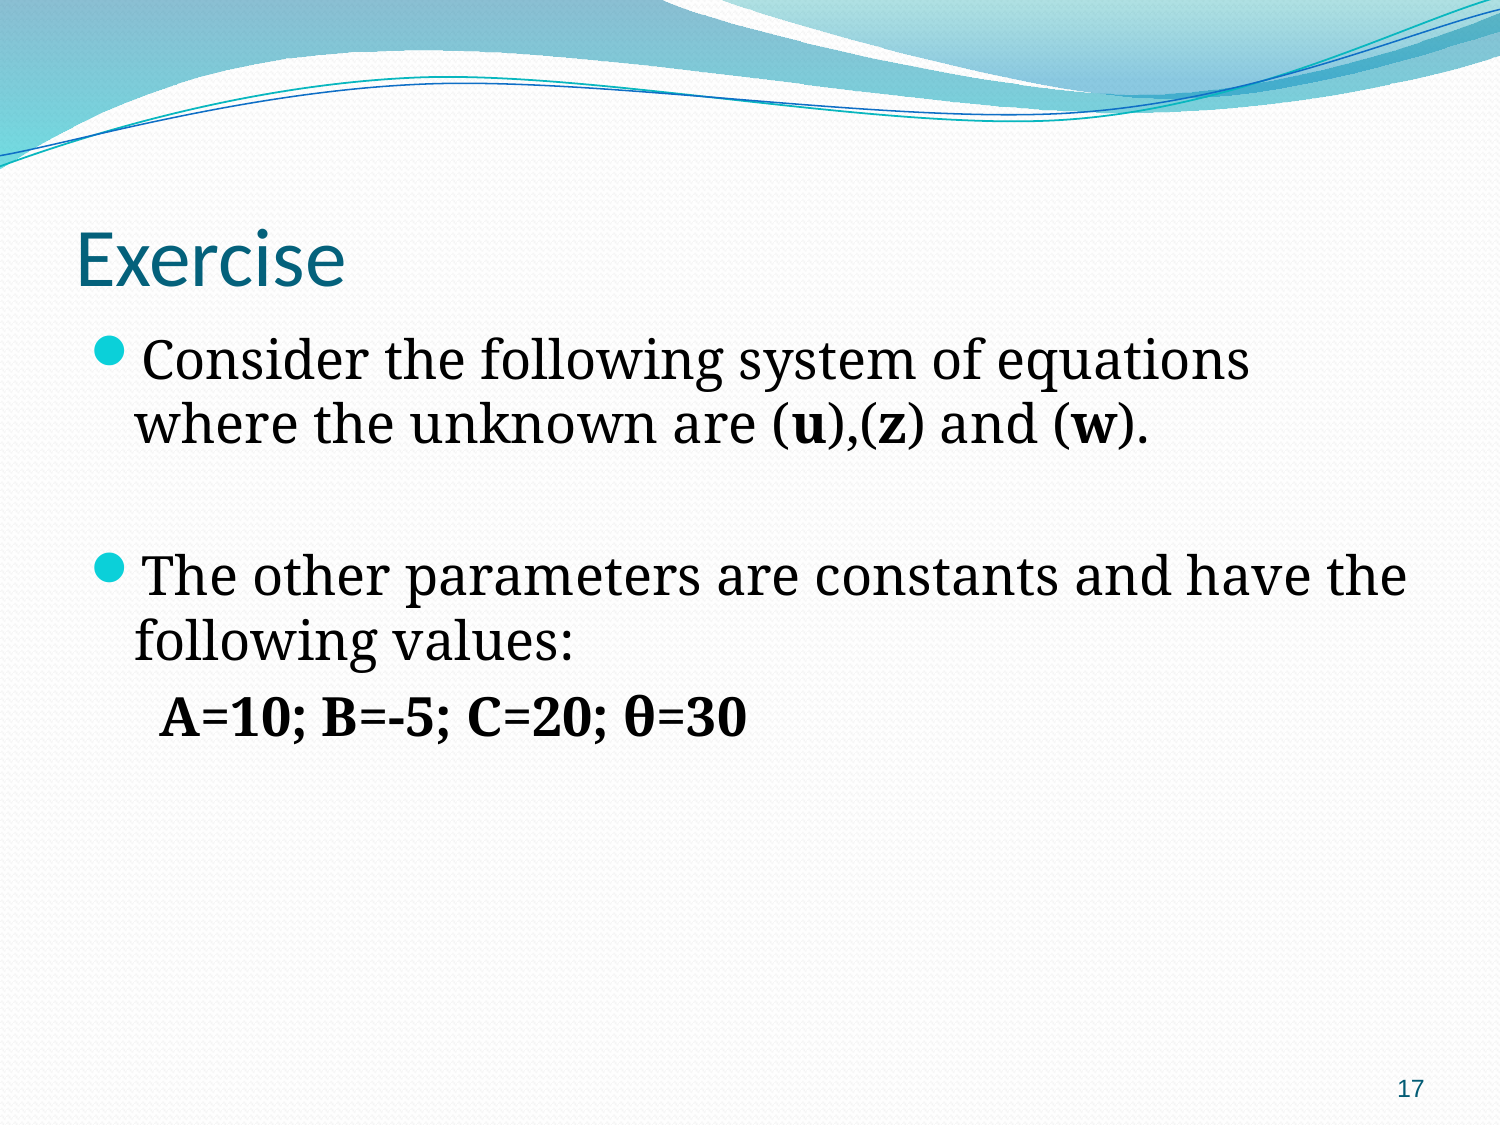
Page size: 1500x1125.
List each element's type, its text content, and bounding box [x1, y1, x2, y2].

list Consider the following system of equations where the unknown are (u),(z) and (w). The other parameters are constants and have the following values: A=10; B=-5; C=20; θ=30 [74, 317, 1426, 1038]
slide_number 17 [1299, 1042, 1425, 1103]
title Exercise [74, 115, 1426, 304]
